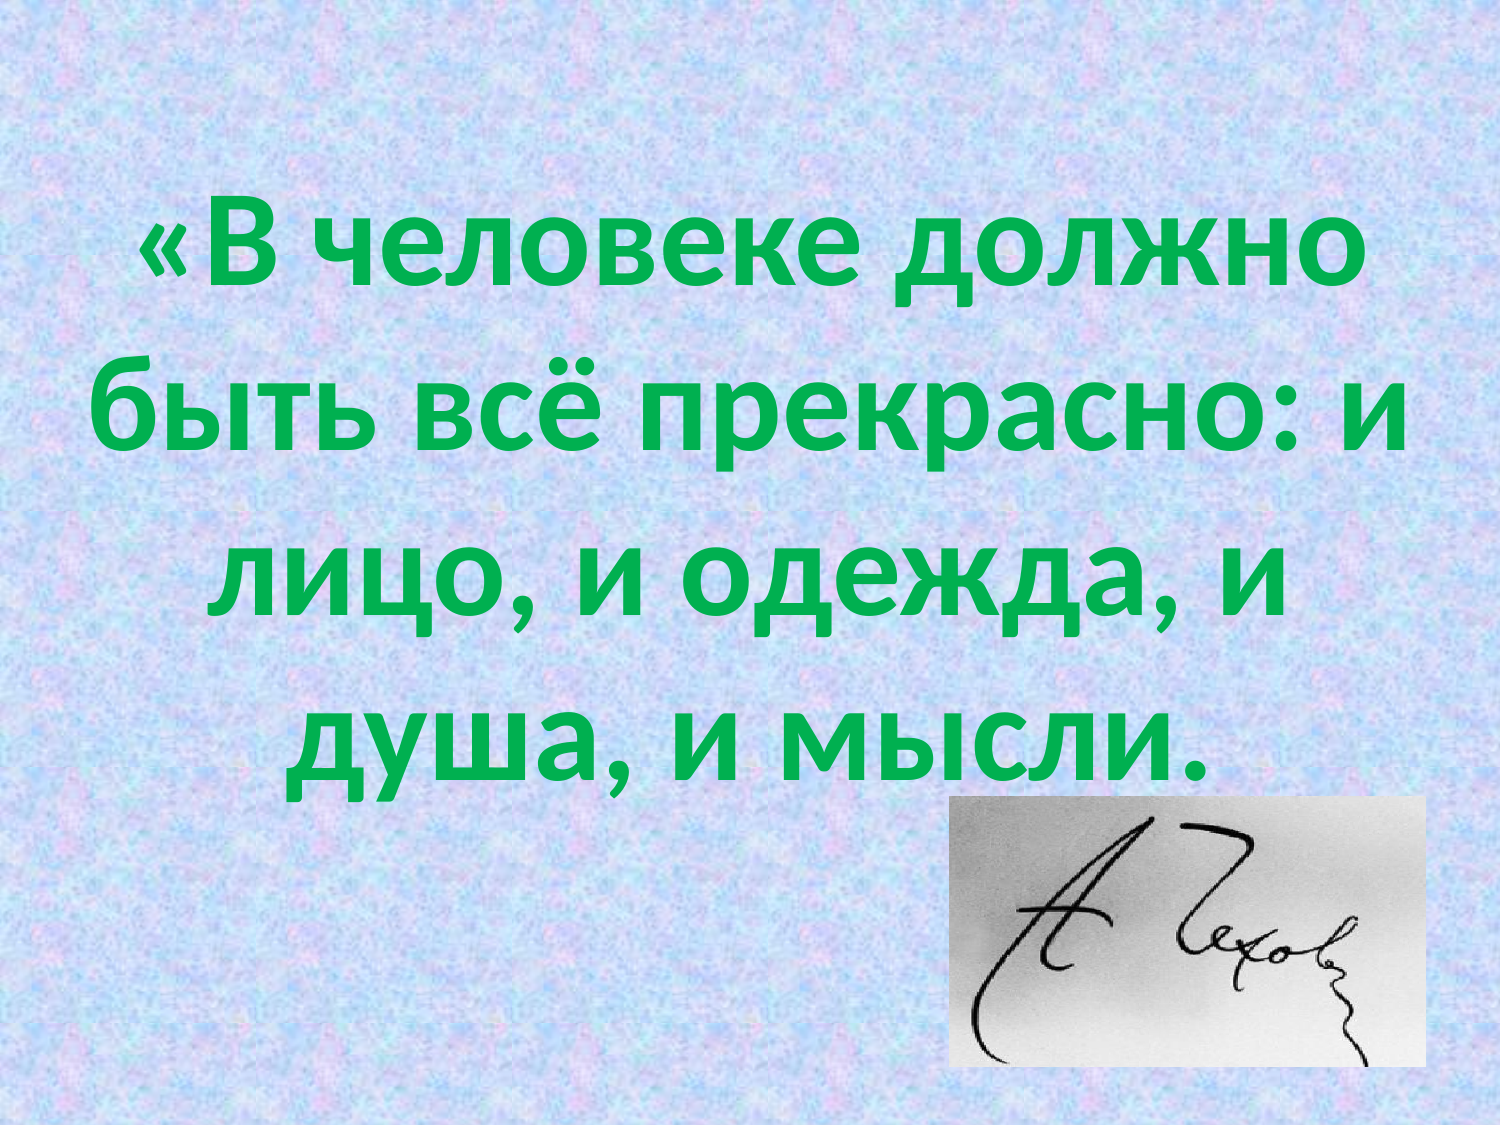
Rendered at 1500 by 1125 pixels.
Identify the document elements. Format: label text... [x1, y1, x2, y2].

text_box «В человеке должно быть всё прекрасно: и лицо, и одежда, и душа, и мысли. [70, 140, 1430, 816]
picture [0, 0, 1500, 1125]
